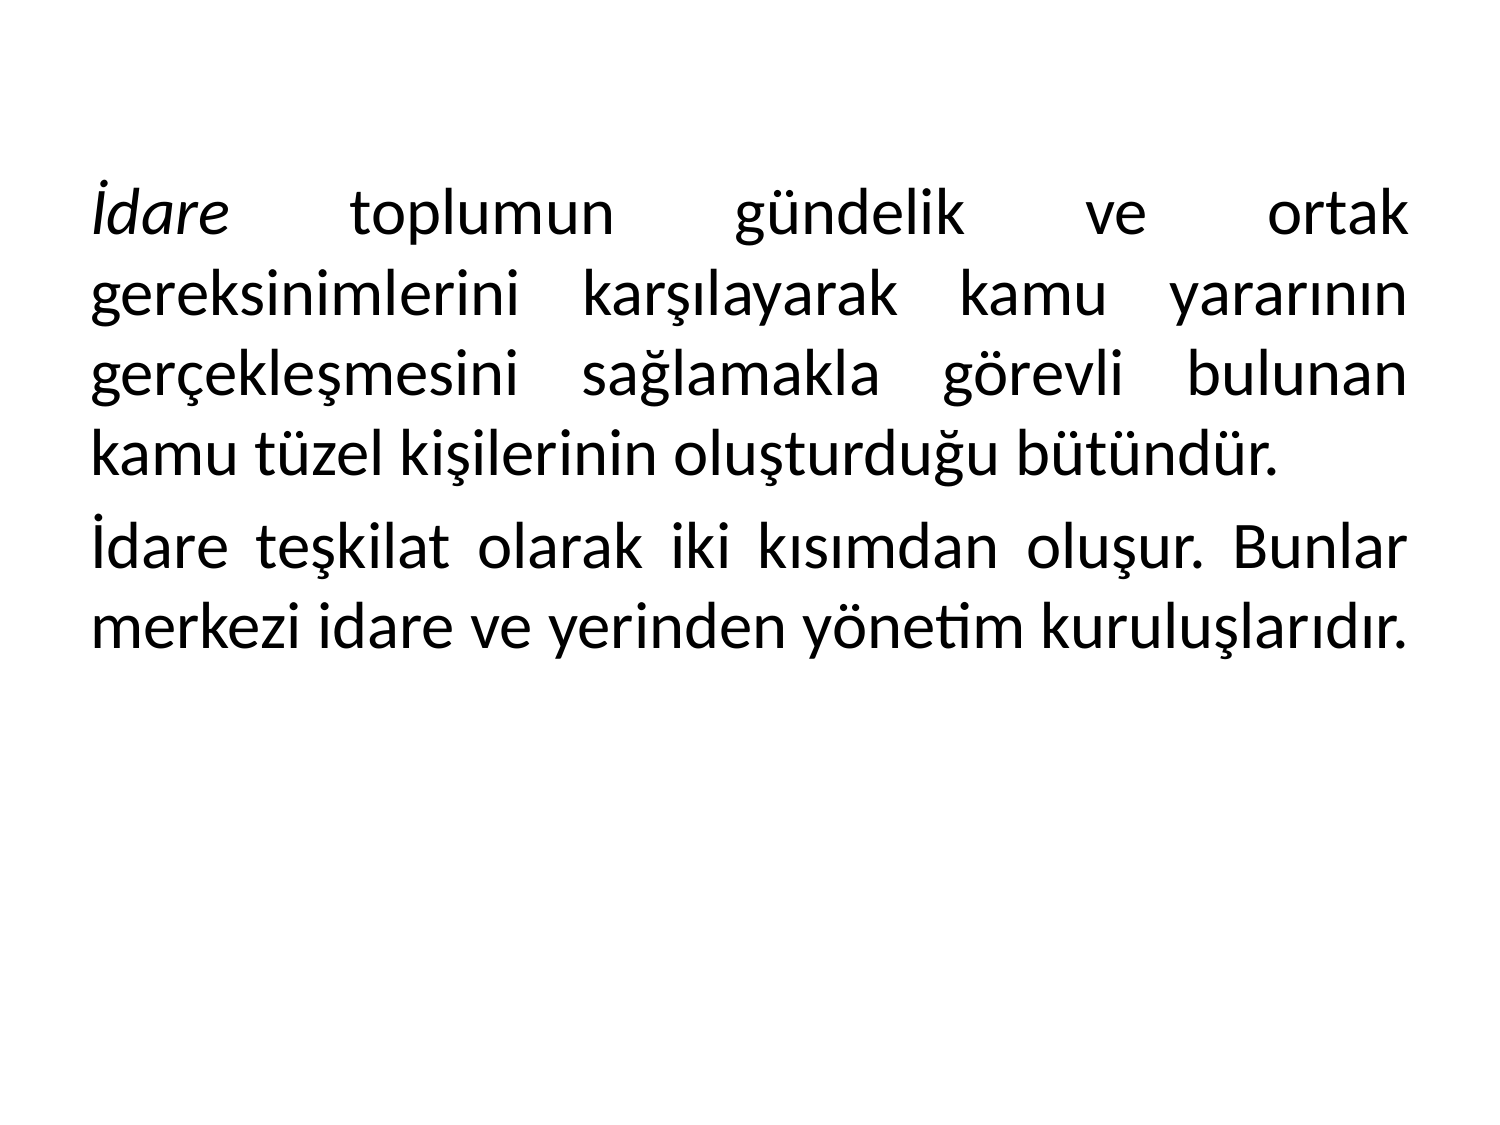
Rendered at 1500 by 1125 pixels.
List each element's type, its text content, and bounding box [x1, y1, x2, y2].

list İdare toplumun gündelik ve ortak gereksinimlerini karşılayarak kamu yararının gerçekleşmesini sağlamakla görevli bulunan kamu tüzel kişilerinin oluşturduğu bütündür. İdare teşkilat olarak iki kısımdan oluşur. Bunlar merkezi idare ve yerinden yönetim kuruluşlarıdır. [75, 160, 1425, 1005]
